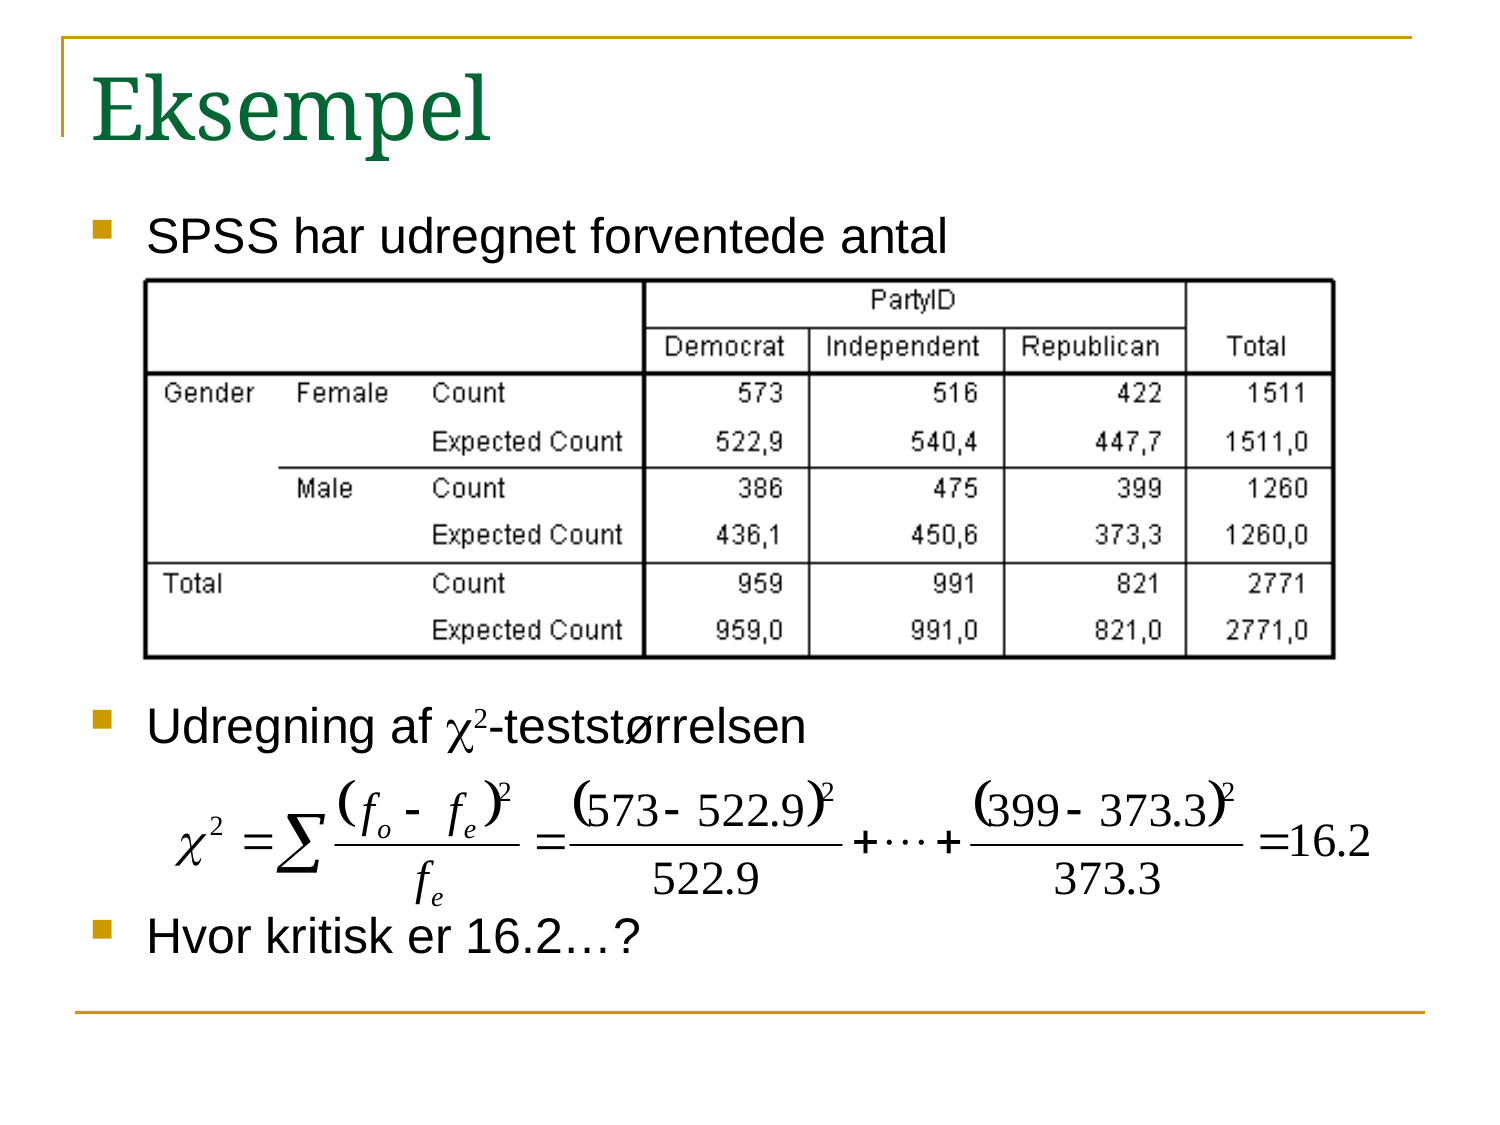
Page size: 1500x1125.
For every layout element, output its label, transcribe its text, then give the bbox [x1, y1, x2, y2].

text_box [167, 768, 1380, 918]
list SPSS har udregnet forventede antal Udregning af c2-teststørrelsen Hvor kritisk er 16.2…? [74, 196, 1426, 1006]
picture [135, 265, 1345, 669]
title Eksempel [74, 45, 1426, 196]
